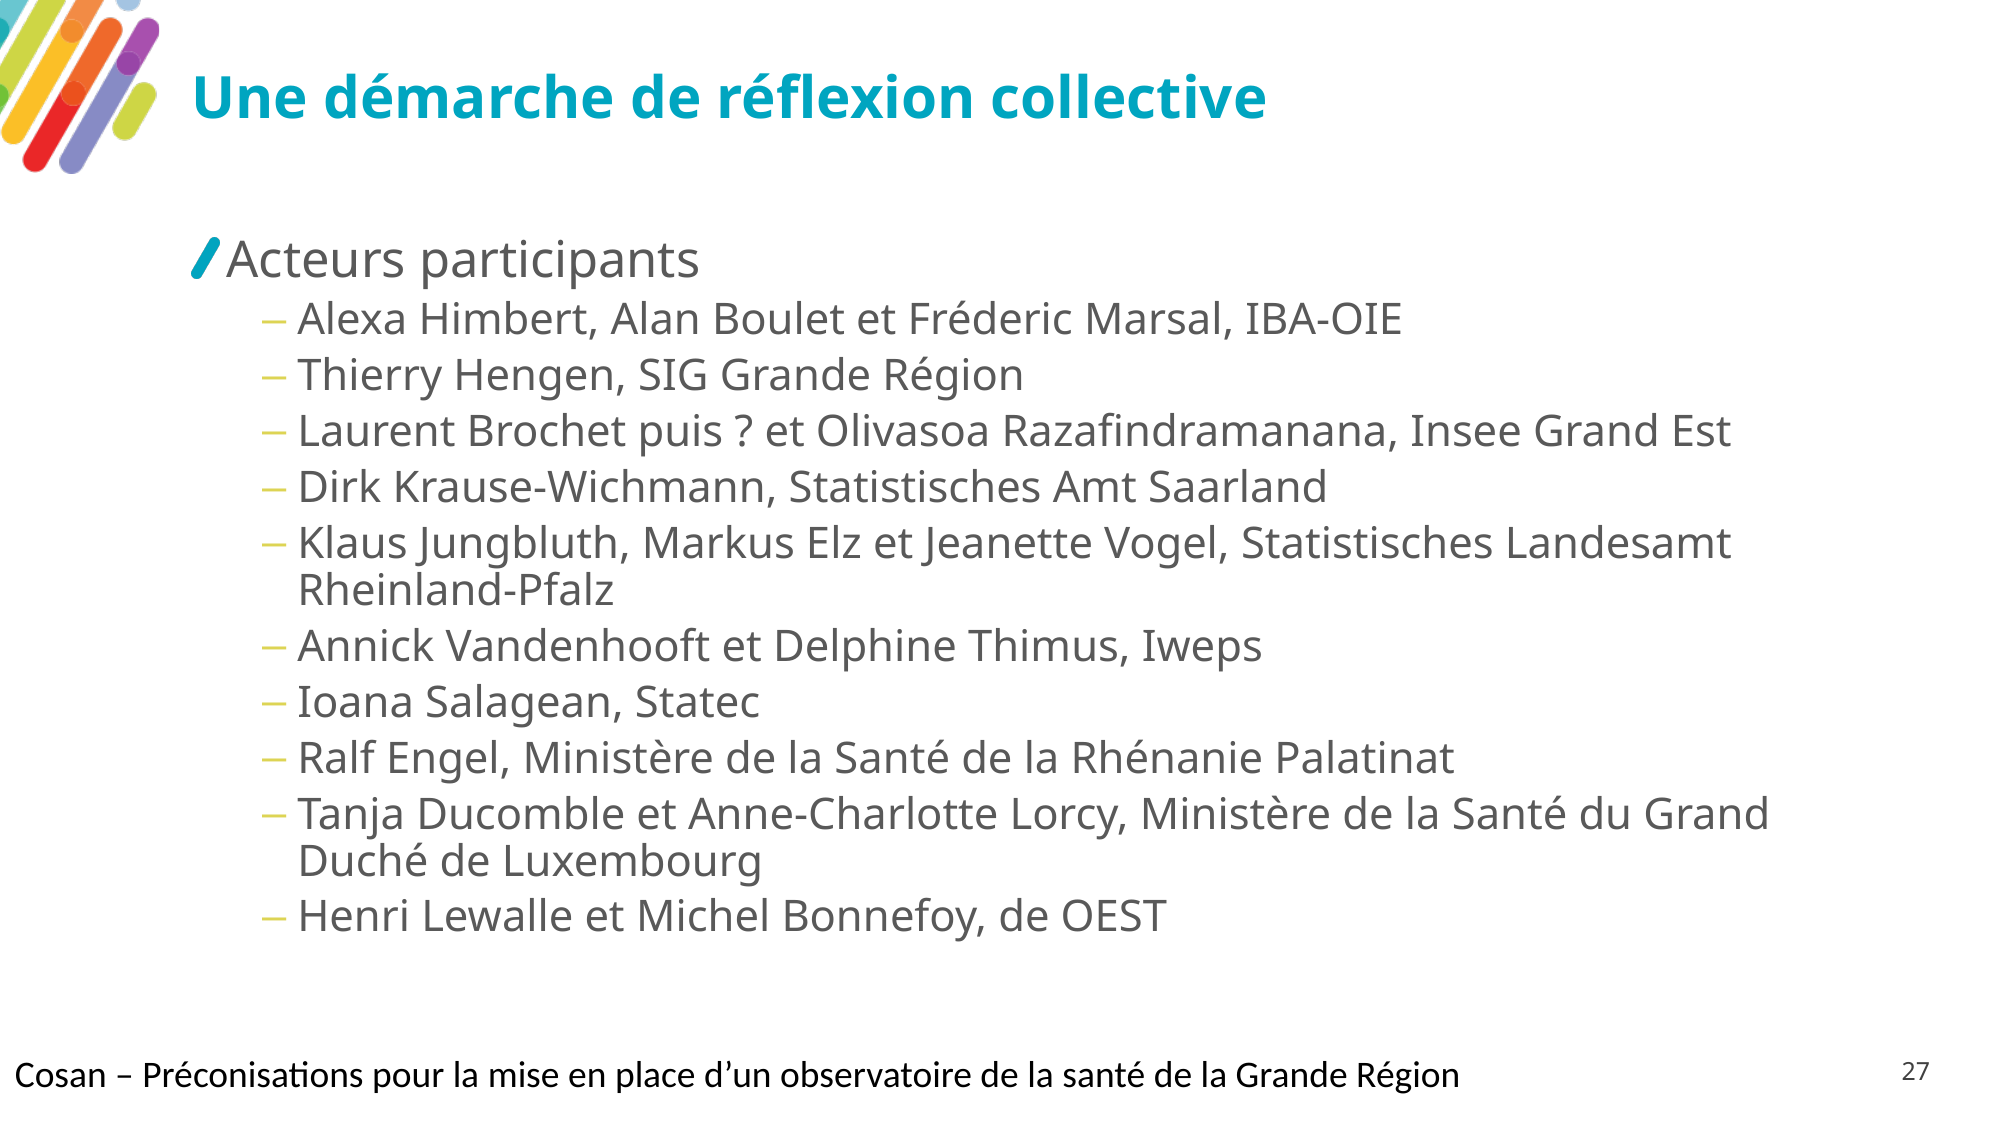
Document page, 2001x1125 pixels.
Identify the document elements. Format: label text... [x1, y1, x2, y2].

title Une démarche de réflexion collective [176, 47, 1912, 152]
text_box Cosan – Préconisations pour la mise en place d’un observatoire de la santé de la Grande Région [0, 1042, 1638, 1103]
picture [191, 237, 220, 279]
slide_number 27 [1800, 1042, 1946, 1103]
picture [0, 0, 160, 174]
list Acteurs participants Alexa Himbert, Alan Boulet et Fréderic Marsal, IBA-OIE Thierry Hengen, SIG Grande Région Laurent Brochet puis ? et Olivasoa Razafindramanana, Insee Grand Est Dirk Krause-Wichmann, Statistisches Amt Saarland Klaus Jungbluth, Markus Elz et Jeanette Vogel, Statistisches Landesamt Rheinland-Pfalz Annick Vandenhooft et Delphine Thimus, Iweps Ioana Salagean, Statec Ralf Engel, Ministère de la Santé de la Rhénanie Palatinat Tanja Ducomble et Anne-Charlotte Lorcy, Ministère de la Santé du Grand Duché de Luxembourg Henri Lewalle et Michel Bonnefoy, de OEST [176, 226, 1912, 956]
